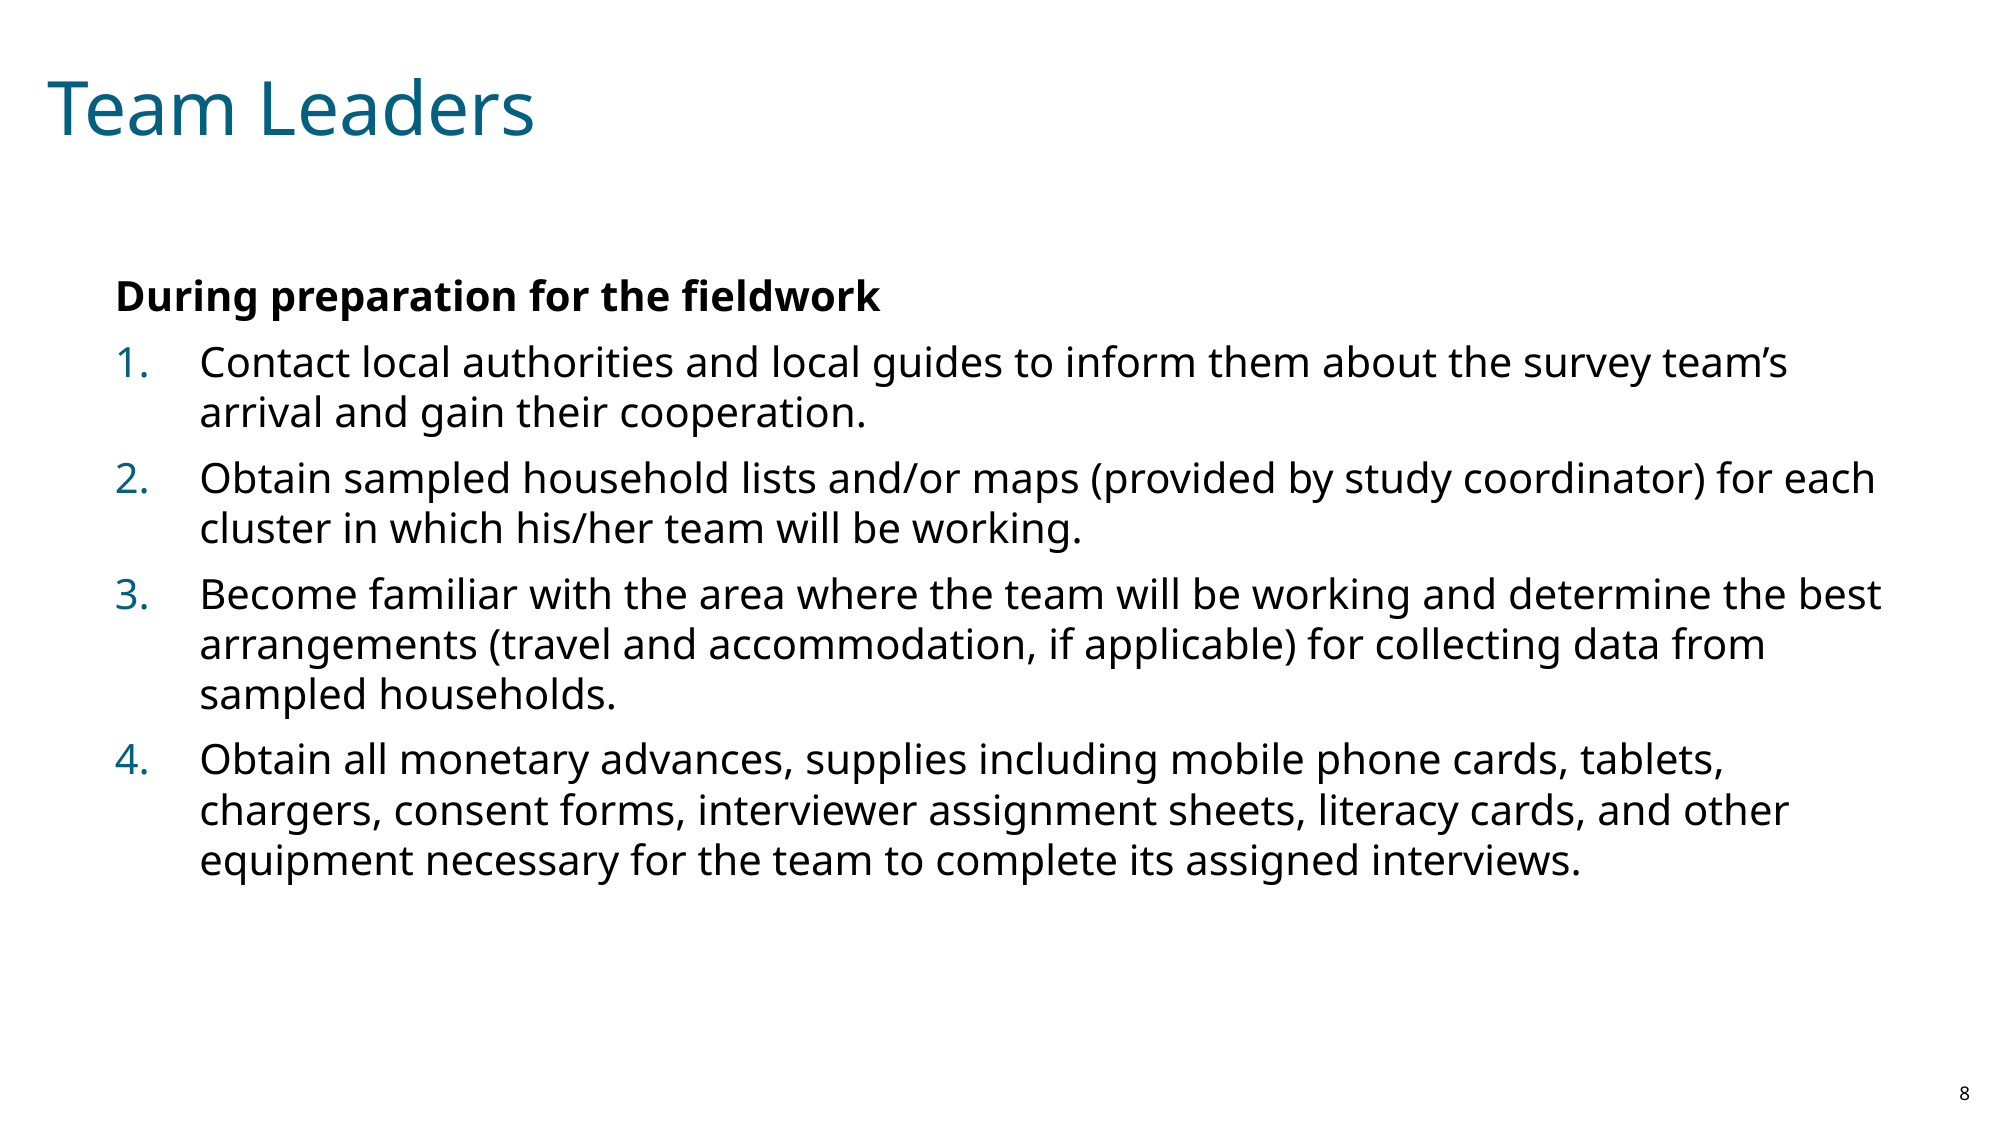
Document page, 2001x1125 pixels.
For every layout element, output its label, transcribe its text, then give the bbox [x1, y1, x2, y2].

list During preparation for the fieldwork Contact local authorities and local guides to inform them about the survey team’s arrival and gain their cooperation. Obtain sampled household lists and/or maps (provided by study coordinator) for each cluster in which his/her team will be working. Become familiar with the area where the team will be working and determine the best arrangements (travel and accommodation, if applicable) for collecting data from sampled households. Obtain all monetary advances, supplies including mobile phone cards, tablets, chargers, consent forms, interviewer assignment sheets, literacy cards, and other equipment necessary for the team to complete its assigned interviews. [99, 262, 1905, 1005]
title Team Leaders [32, 11, 1971, 200]
